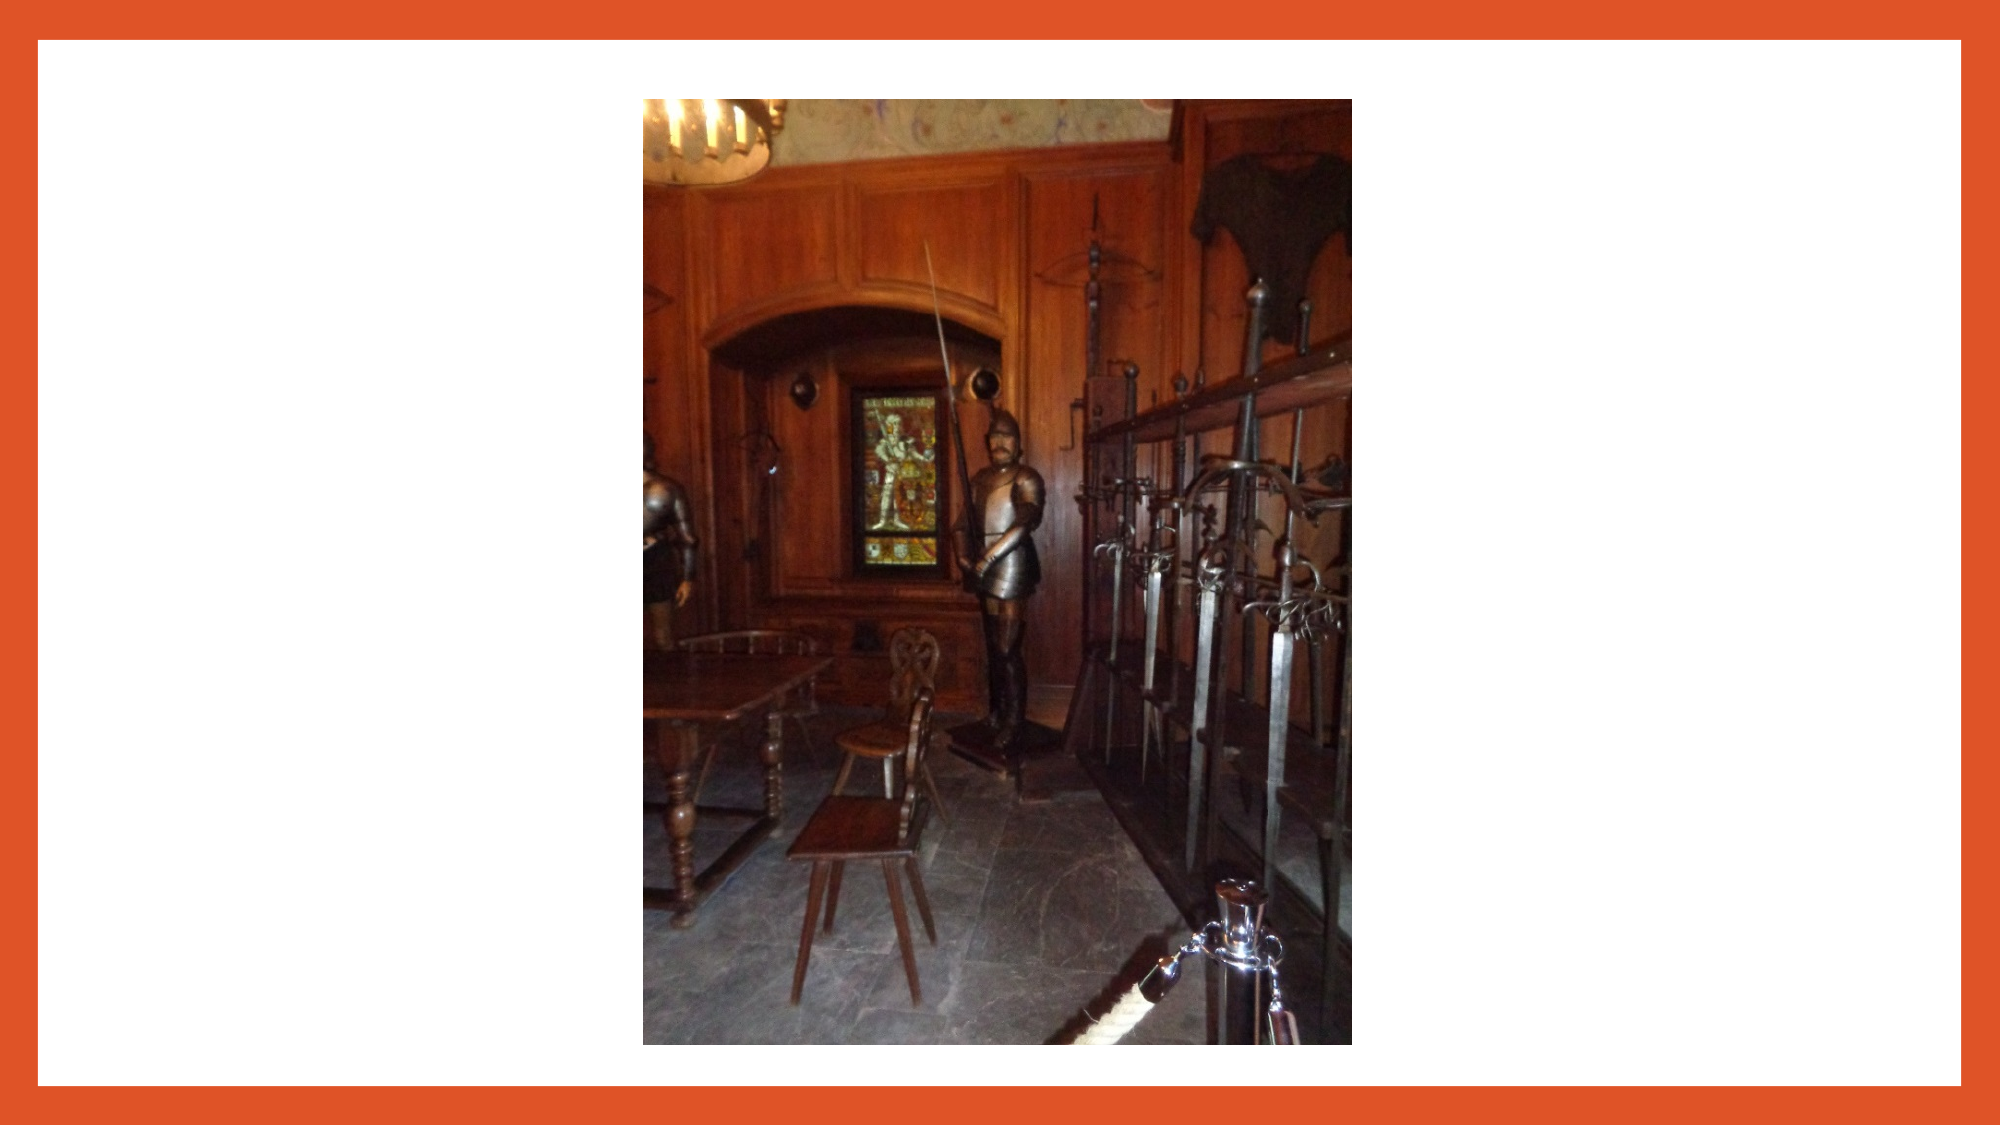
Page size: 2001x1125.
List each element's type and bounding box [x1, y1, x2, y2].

list [642, 99, 1353, 1046]
